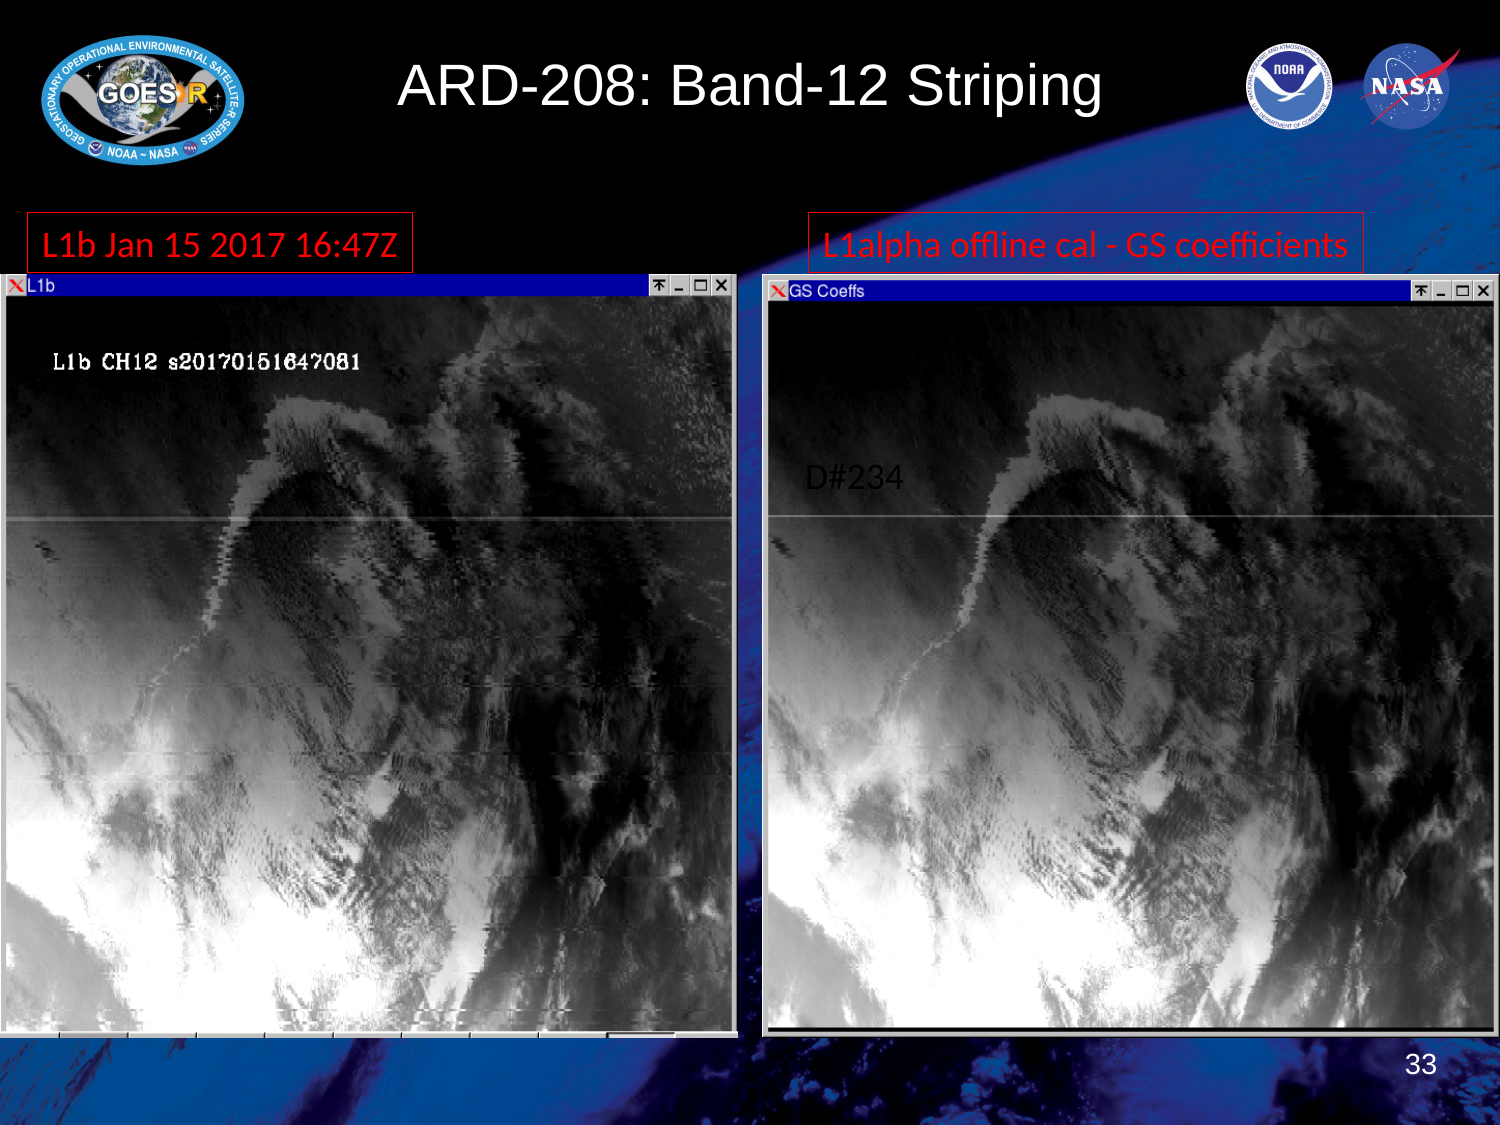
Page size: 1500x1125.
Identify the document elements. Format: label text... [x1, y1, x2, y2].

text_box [762, 274, 1500, 1038]
text_box L1b Jan 15 2017 16:47Z [27, 212, 413, 273]
picture [0, 0, 1500, 1125]
slide_number 33 [1389, 1047, 1480, 1106]
title ARD-208: Band-12 Striping [262, 12, 1241, 153]
text_box L1alpha offline cal - GS coefficients [808, 212, 1364, 273]
